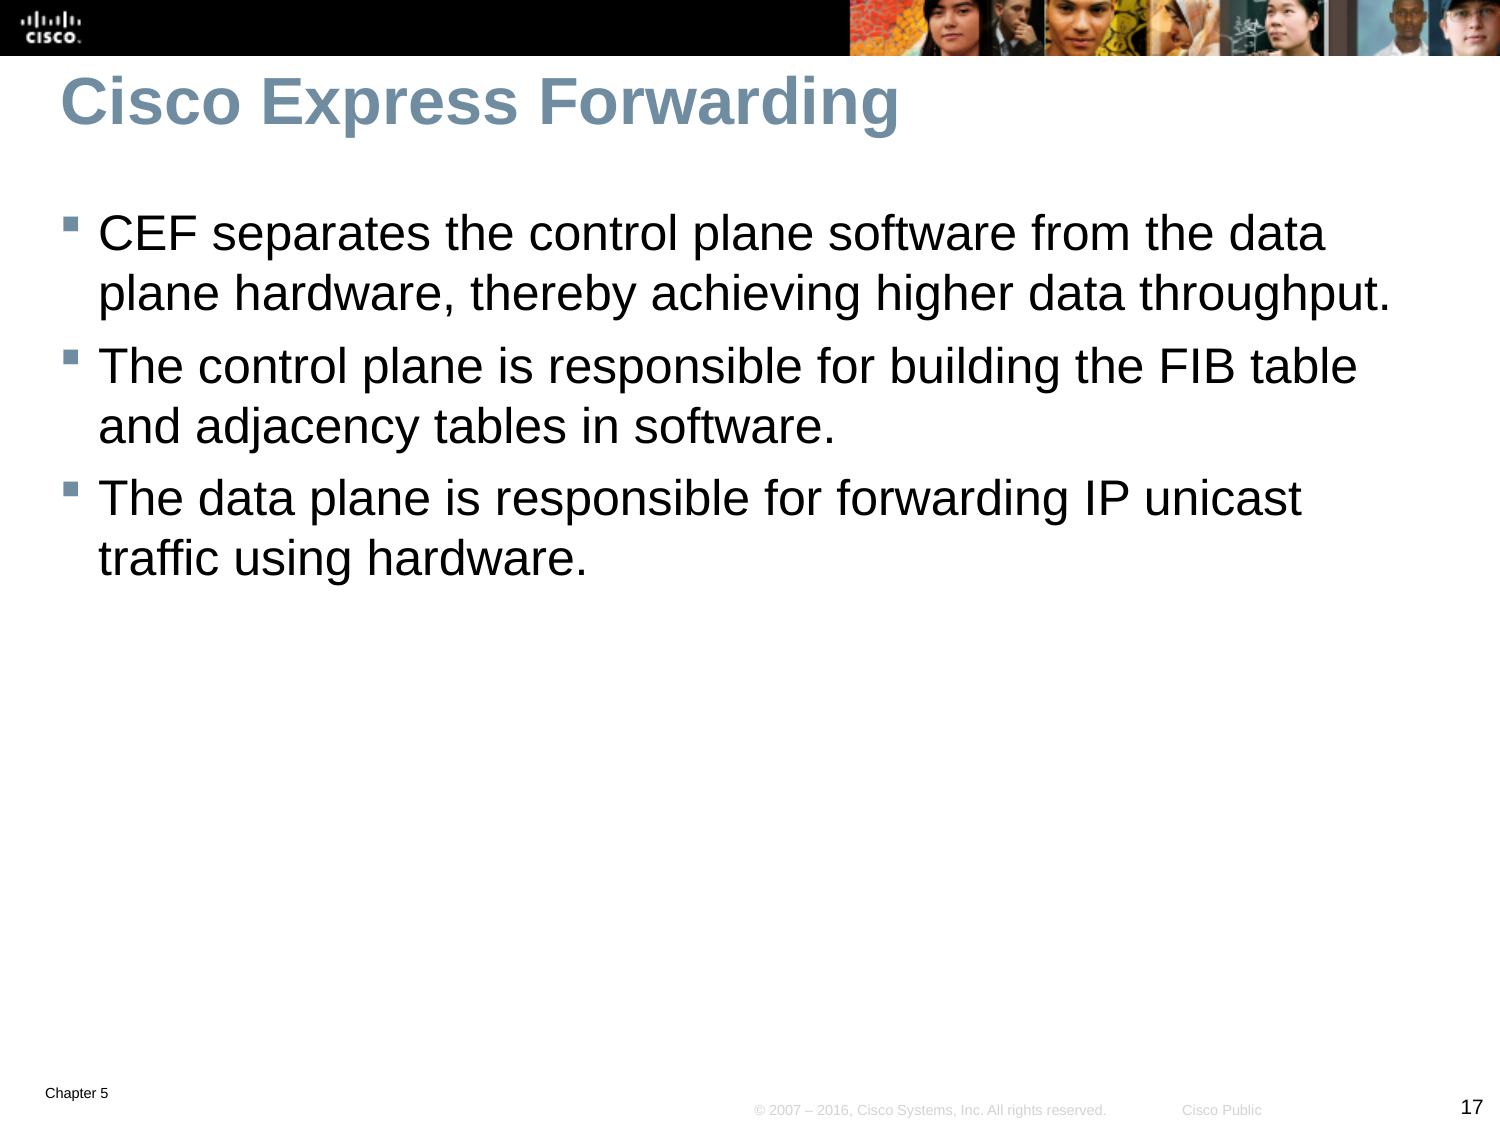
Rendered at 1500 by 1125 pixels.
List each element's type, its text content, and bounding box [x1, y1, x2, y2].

picture [0, 0, 1500, 56]
title Cisco Express Forwarding [45, 59, 1444, 182]
list CEF separates the control plane software from the data plane hardware, thereby achieving higher data throughput. The control plane is responsible for building the FIB table and adjacency tables in software. The data plane is responsible for forwarding IP unicast traffic using hardware. [45, 193, 1444, 1037]
